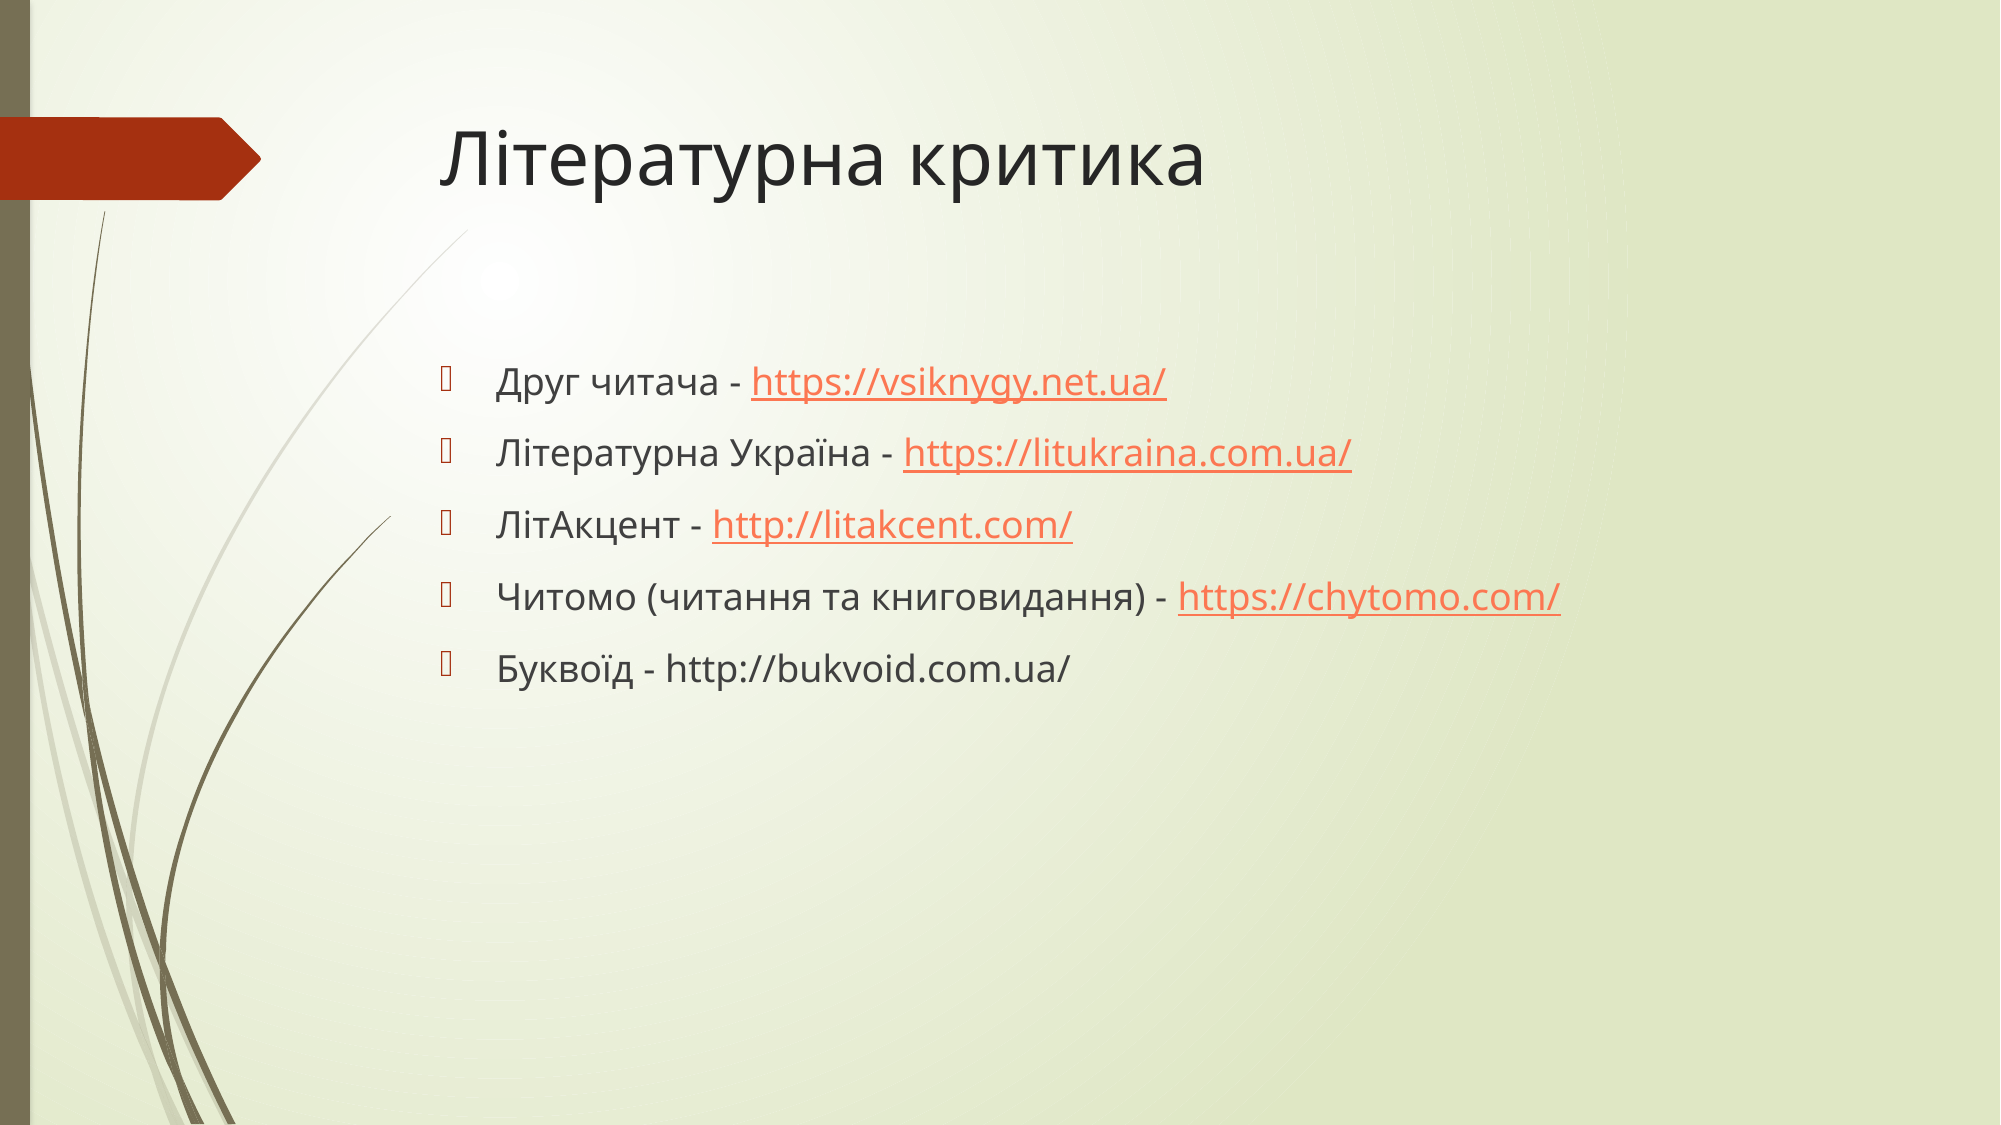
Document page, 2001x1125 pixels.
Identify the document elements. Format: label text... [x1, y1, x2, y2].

title Літературна критика [425, 102, 1888, 313]
list Друг читача - https://vsiknygy.net.ua/ Літературна Україна - https://litukraina.com.ua/ ЛітАкцент - http://litakcent.com/ Читомо (читання та книговидання) - https://chytomo.com/ Буквоїд - http://bukvoid.com.ua/ [424, 350, 1888, 970]
